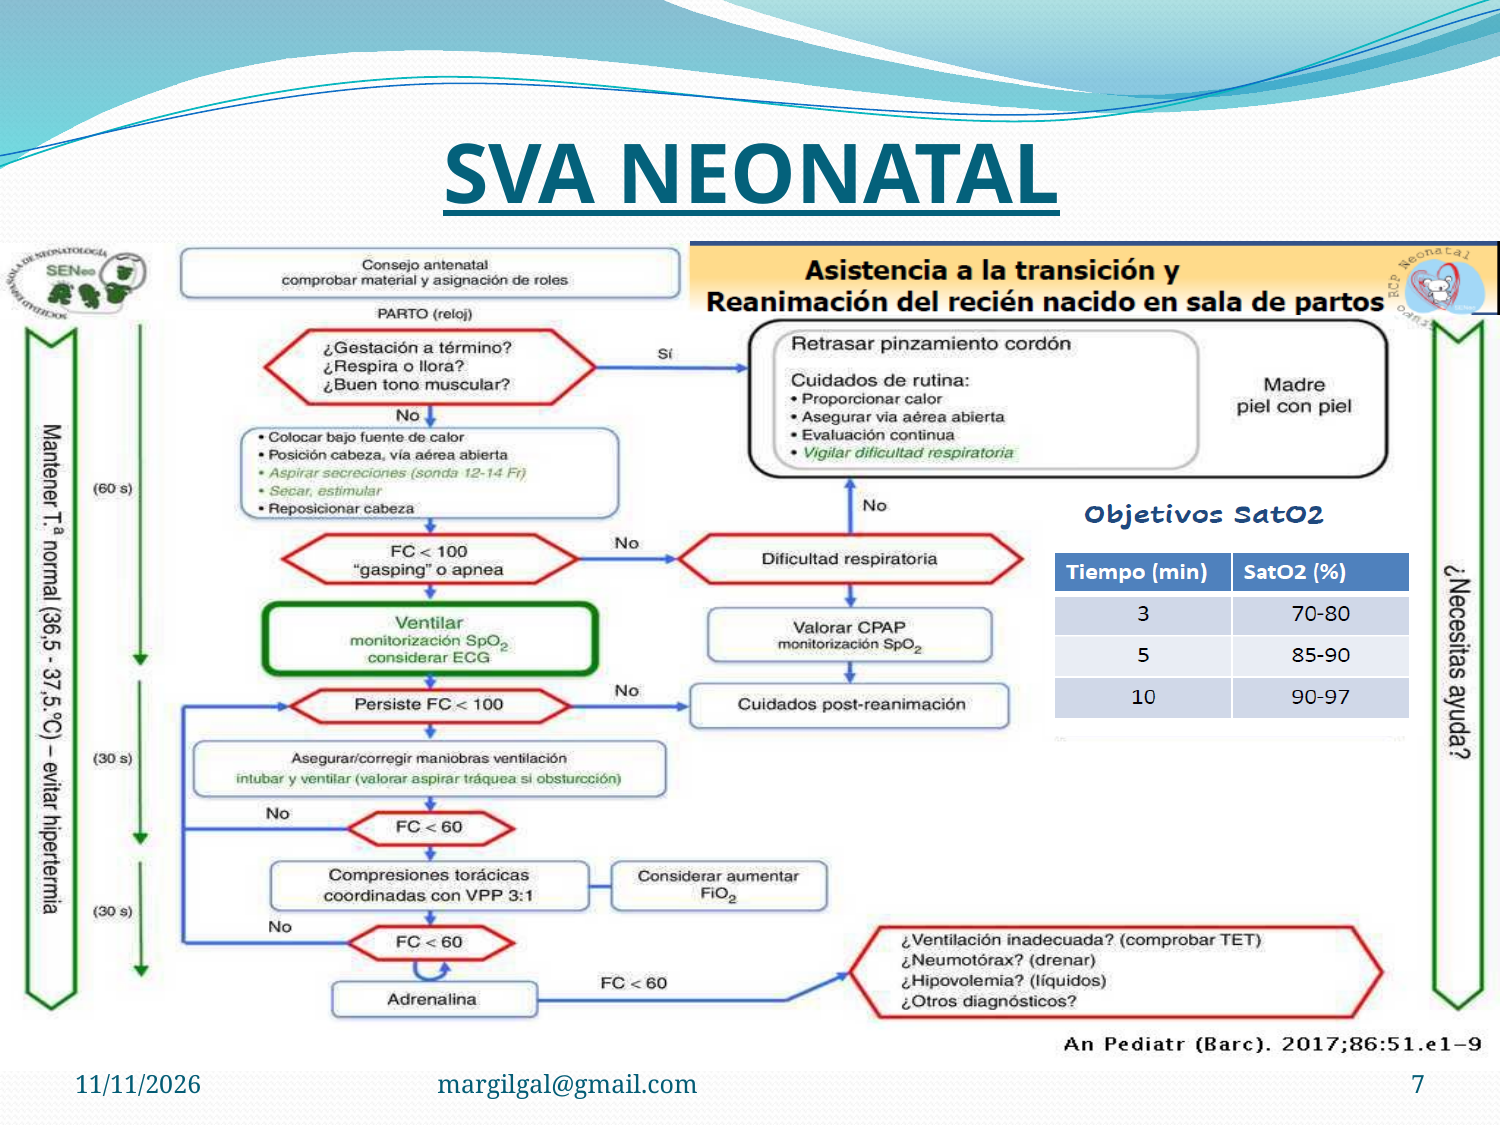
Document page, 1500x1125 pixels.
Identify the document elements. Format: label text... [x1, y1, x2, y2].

slide_number 7 [1299, 1082, 1425, 1103]
footer margilgal@gmail.com [437, 1082, 988, 1103]
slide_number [75, 1082, 425, 1103]
picture [0, 241, 1500, 1071]
title SVA NEONATAL [76, 113, 1427, 221]
